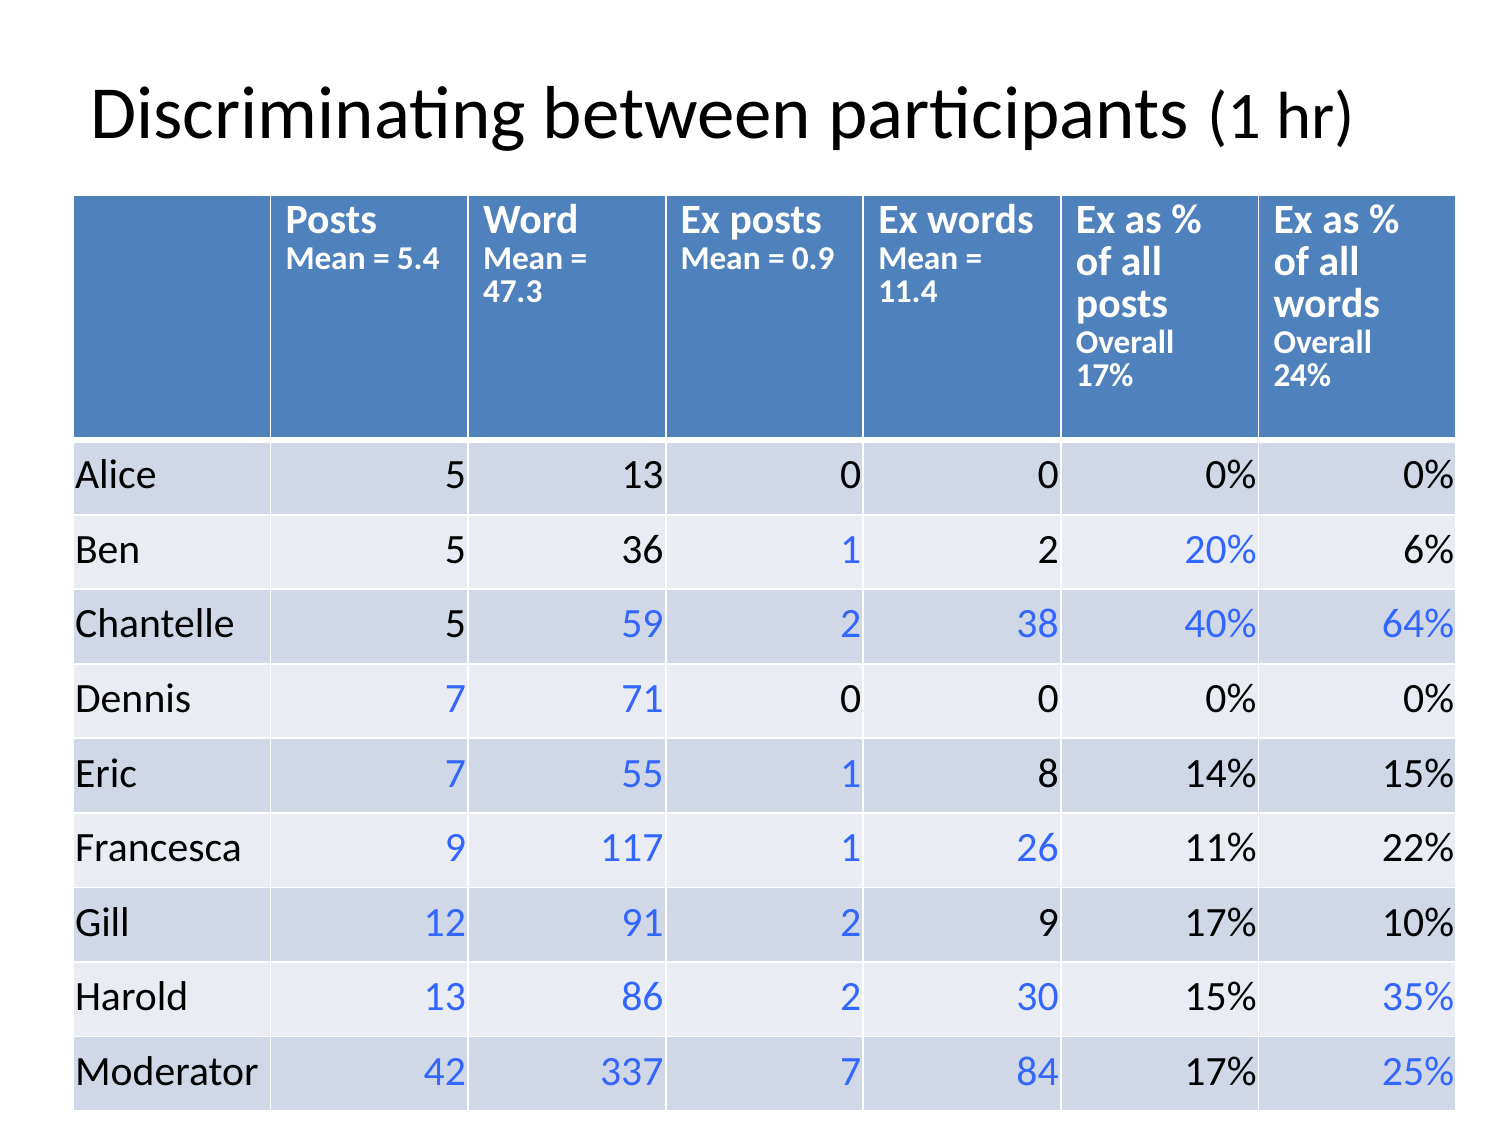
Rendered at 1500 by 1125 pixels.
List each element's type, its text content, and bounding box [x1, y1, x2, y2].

table_cell 11% [1062, 814, 1258, 887]
table_cell 0 [667, 665, 862, 737]
table_header [74, 196, 270, 437]
table_cell Moderator [74, 1037, 270, 1110]
table_cell 22% [1259, 814, 1455, 887]
table_cell 59 [469, 590, 665, 663]
table_cell 7 [667, 1037, 862, 1110]
table_cell Francesca [74, 814, 270, 887]
table_cell 0% [1259, 443, 1455, 514]
table_cell Ben [74, 516, 270, 588]
table_cell 64% [1259, 590, 1455, 663]
table_cell 2 [667, 963, 862, 1036]
table_cell Gill [74, 888, 270, 961]
table_cell 15% [1259, 739, 1455, 812]
table_cell 117 [469, 814, 665, 887]
table_cell 0% [1062, 443, 1258, 514]
table_cell 0 [667, 443, 862, 514]
table_header Ex posts Mean = 0.9 [667, 196, 862, 437]
table_cell 13 [469, 443, 665, 514]
table_cell 1 [667, 739, 862, 812]
table_cell 9 [864, 888, 1060, 961]
table_cell 55 [469, 739, 665, 812]
table_header Ex as % of all posts Overall 17% [1062, 196, 1258, 437]
table_header Ex as % of all words Overall 24% [1259, 196, 1455, 437]
table_cell 91 [469, 888, 665, 961]
table_cell 2 [864, 516, 1060, 588]
table_cell 86 [469, 963, 665, 1036]
table_cell 10% [1259, 888, 1455, 961]
table_cell 337 [469, 1037, 665, 1110]
table_cell 20% [1062, 516, 1258, 588]
table_cell Chantelle [74, 590, 270, 663]
table_cell 0% [1259, 665, 1455, 737]
table_cell 6% [1259, 516, 1455, 588]
table_cell 5 [271, 590, 467, 663]
table_cell 14% [1062, 739, 1258, 812]
table_cell 5 [271, 443, 467, 514]
table_cell 0% [1062, 665, 1258, 737]
table_cell 38 [864, 590, 1060, 663]
table_cell 0 [864, 665, 1060, 737]
table_cell 13 [271, 963, 467, 1036]
table_cell Harold [74, 963, 270, 1036]
table_cell 40% [1062, 590, 1258, 663]
table_cell 12 [271, 888, 467, 961]
table_cell 9 [271, 814, 467, 887]
text_box Discriminating between participants (1 hr) [75, 45, 1474, 172]
table_cell 36 [469, 516, 665, 588]
table_cell 17% [1062, 888, 1258, 961]
table_cell 25% [1259, 1037, 1455, 1110]
table_cell 15% [1062, 963, 1258, 1036]
table_cell 5 [271, 516, 467, 588]
table_cell 2 [667, 590, 862, 663]
table_cell 7 [271, 739, 467, 812]
table_cell 30 [864, 963, 1060, 1036]
table_cell 2 [667, 888, 862, 961]
table_cell 42 [271, 1037, 467, 1110]
table_cell Dennis [74, 665, 270, 737]
table_cell 35% [1259, 963, 1455, 1036]
table_cell 84 [864, 1037, 1060, 1110]
table_cell Alice [74, 443, 270, 514]
table_cell 71 [469, 665, 665, 737]
table_cell 17% [1062, 1037, 1258, 1110]
table_cell Eric [74, 739, 270, 812]
table_header Word Mean = 47.3 [469, 196, 665, 437]
table_cell 8 [864, 739, 1060, 812]
table_cell 0 [864, 443, 1060, 514]
table_cell 1 [667, 516, 862, 588]
table_cell 7 [271, 665, 467, 737]
table_cell 26 [864, 814, 1060, 887]
table_cell 1 [667, 814, 862, 887]
table_header Ex words Mean = 11.4 [864, 196, 1060, 437]
table_header Posts Mean = 5.4 [271, 196, 467, 437]
